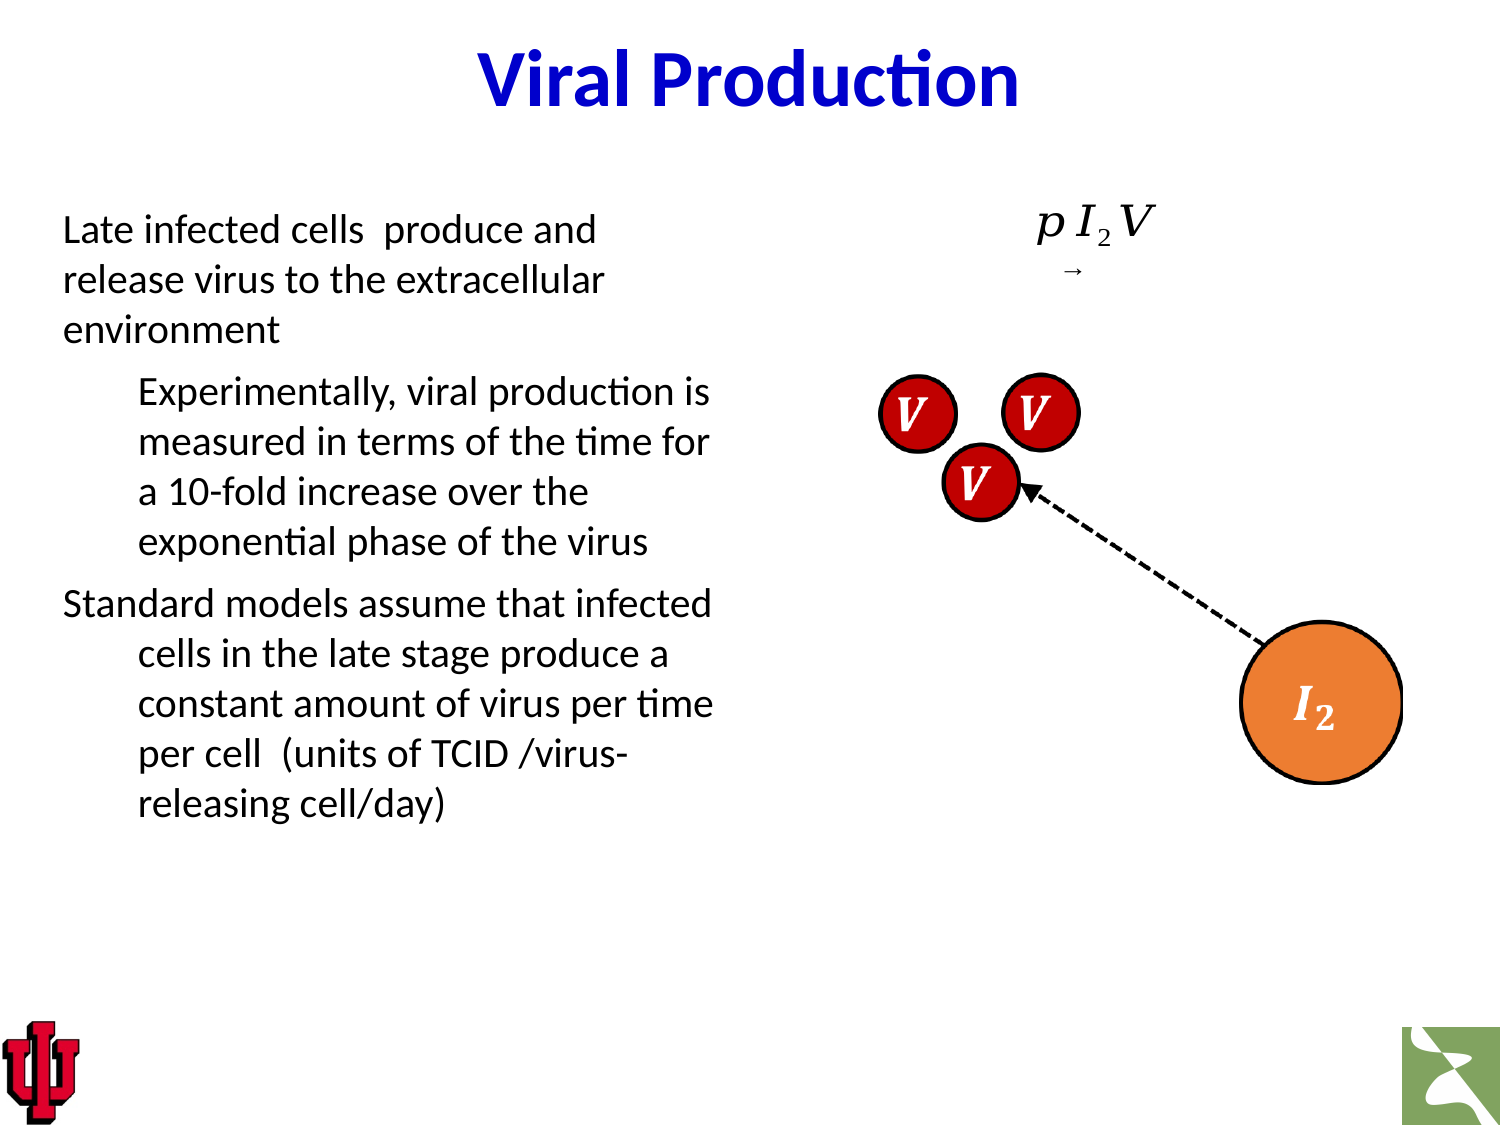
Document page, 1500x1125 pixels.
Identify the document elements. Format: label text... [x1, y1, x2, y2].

title Viral Production [0, 0, 1500, 168]
picture [1402, 1027, 1500, 1125]
picture [0, 1020, 80, 1125]
picture [878, 372, 1403, 785]
